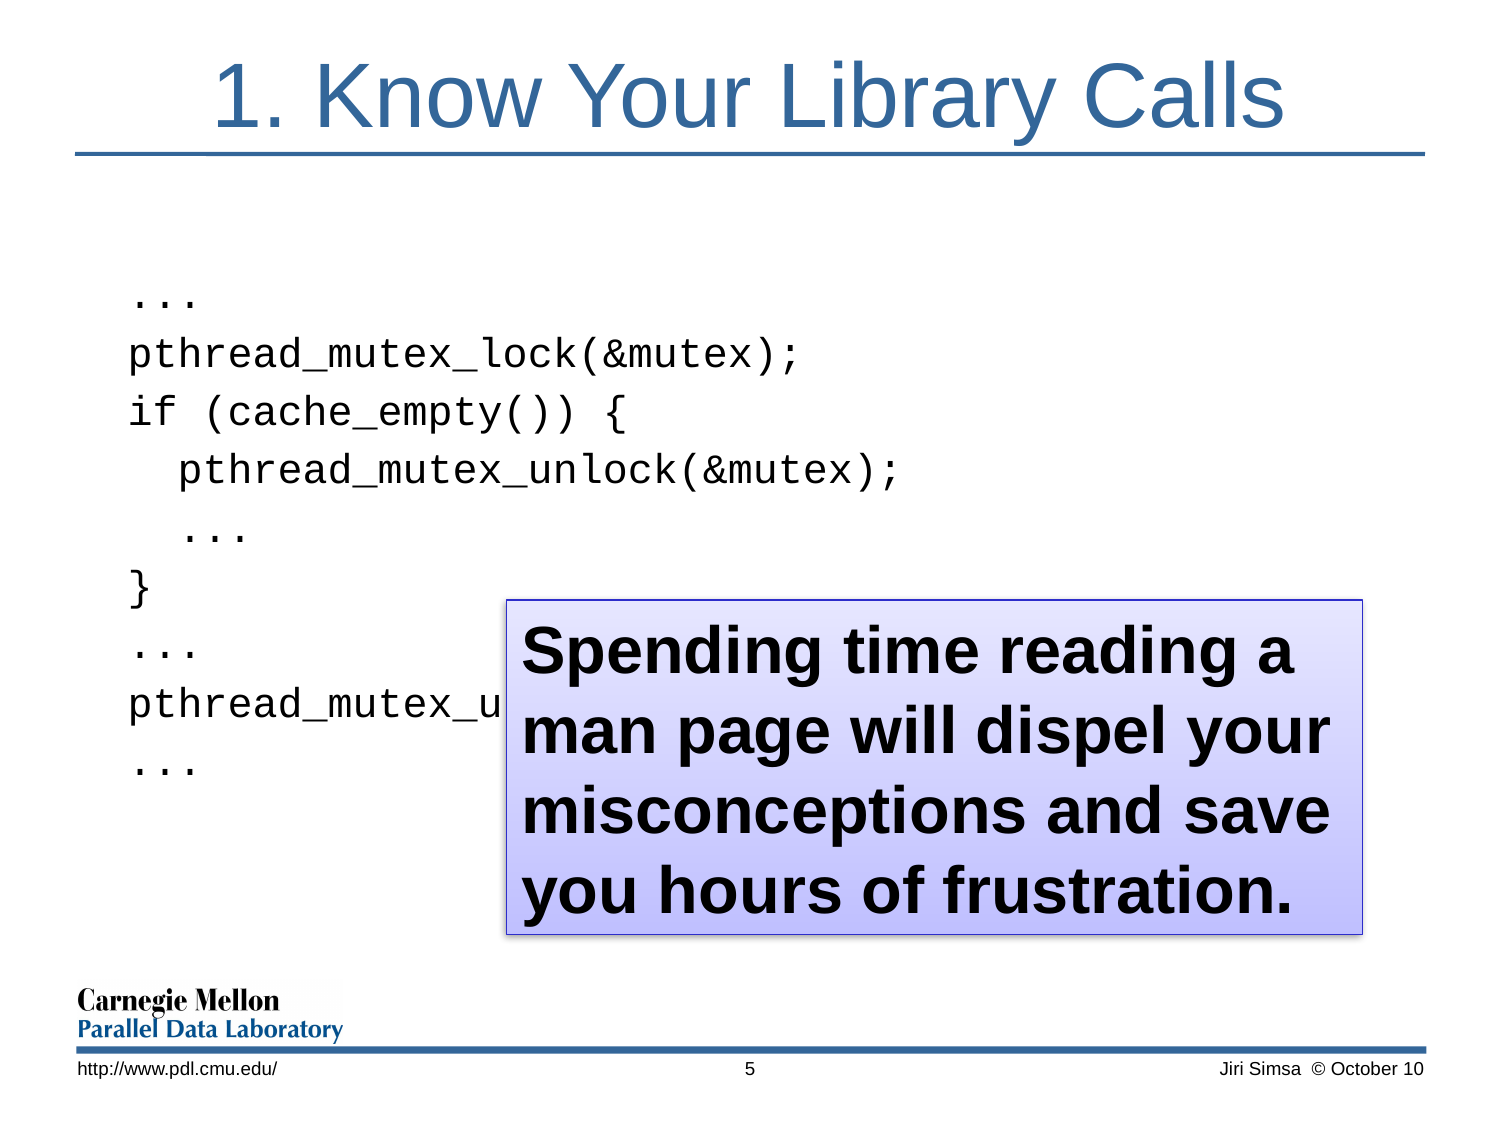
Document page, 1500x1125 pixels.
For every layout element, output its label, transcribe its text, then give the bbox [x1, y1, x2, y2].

picture [77, 979, 343, 1044]
text_box Spending time reading a man page will dispel your misconceptions and save you hours of frustration. [506, 599, 1363, 935]
slide_number 5 [603, 1048, 897, 1084]
title 1. Know Your Library Calls [0, 34, 1500, 147]
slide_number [1059, 1048, 1442, 1112]
footer http://www.pdl.cmu.edu/ [60, 1048, 436, 1112]
list ... pthread_mutex_lock(&mutex); if (cache_empty()) { pthread_mutex_unlock(&mutex); ... } ... pthread_mutex_unlock(&mutex); ... [112, 181, 1388, 944]
